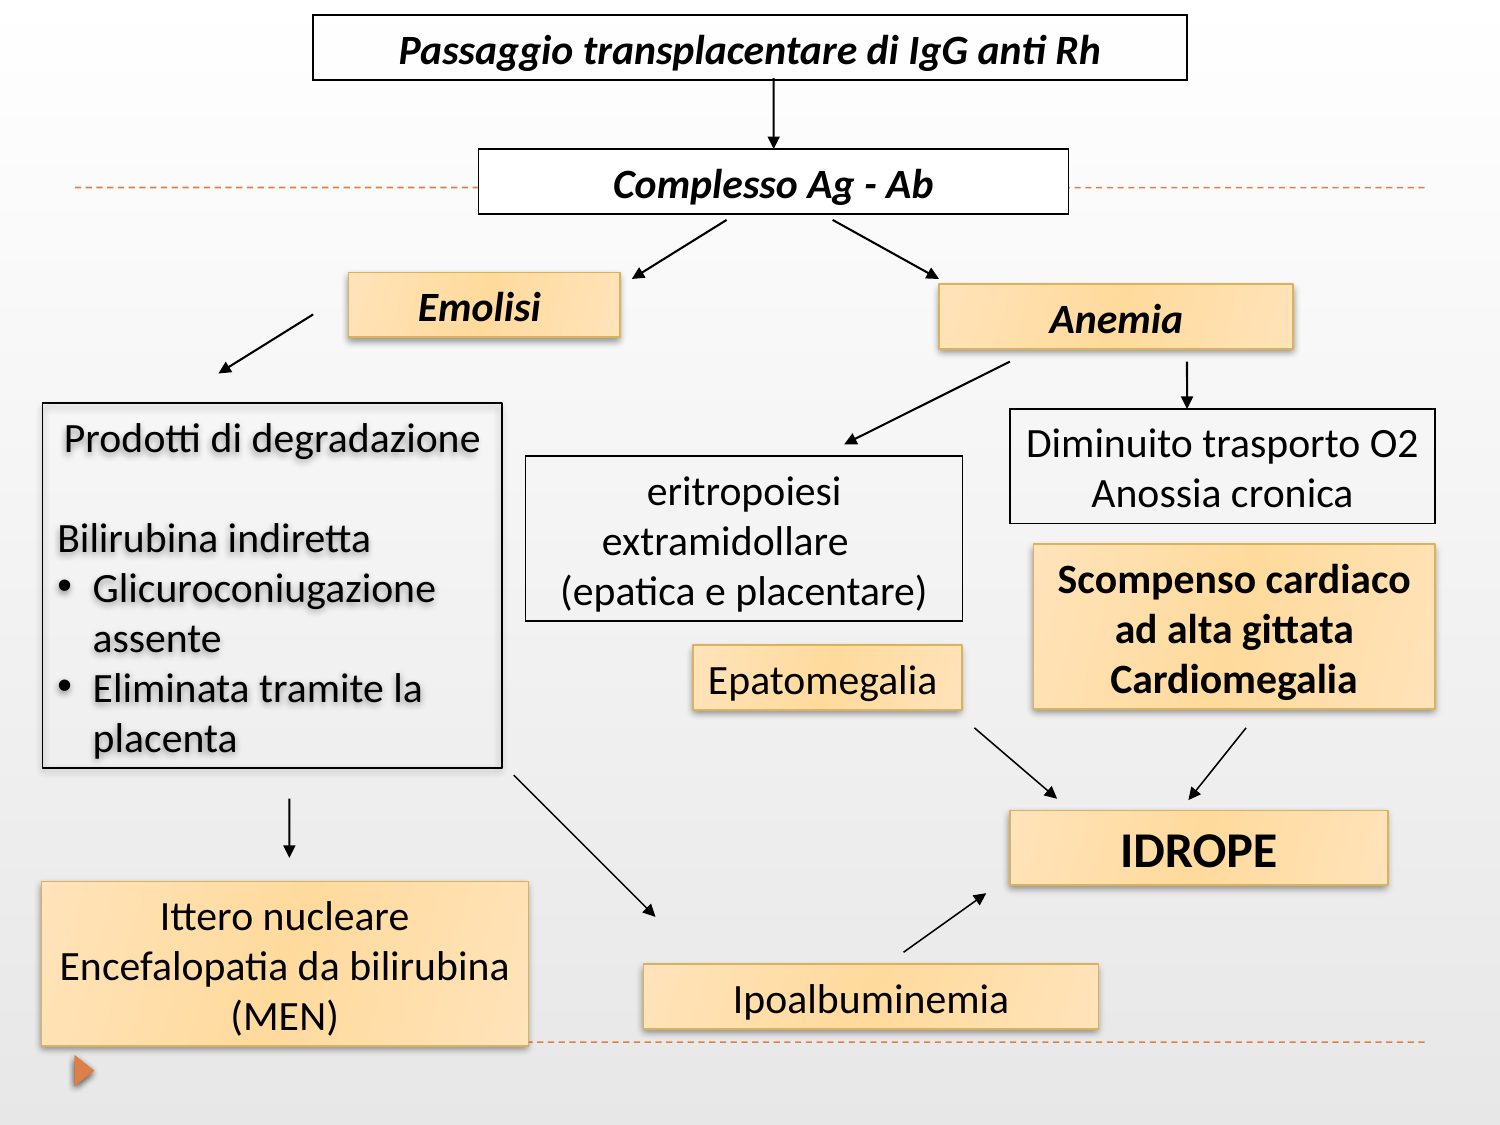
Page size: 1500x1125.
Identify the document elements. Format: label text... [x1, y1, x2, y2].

text_box [1188, 727, 1247, 801]
text_box Complesso Ag - Ab [478, 149, 1069, 214]
text_box Emolisi [348, 272, 621, 338]
text_box [974, 727, 1058, 799]
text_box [1009, 408, 1436, 711]
text_box [218, 314, 314, 374]
text_box [283, 798, 296, 858]
text_box Prodotti di degradazione Bilirubina indiretta Glicuroconiugazione assente Eliminata tramite la placenta [42, 402, 503, 769]
text_box [844, 361, 1010, 445]
text_box Ipoalbuminemia [643, 963, 1099, 1030]
text_box [832, 219, 939, 279]
text_box eritropoiesi extramidollare (epatica e placentare) [525, 456, 963, 621]
text_box [631, 219, 727, 279]
text_box IDROPE [1009, 810, 1389, 886]
text_box Passaggio transplacentare di IgG anti Rh [312, 15, 1187, 80]
text_box Epatomegalia [692, 644, 963, 711]
text_box [1180, 361, 1194, 408]
text_box [767, 78, 780, 149]
text_box [903, 893, 987, 953]
text_box Anemia [938, 283, 1294, 350]
text_box [513, 775, 656, 917]
text_box Ittero nucleare Encefalopatia da bilirubina (MEN) [41, 881, 529, 1047]
